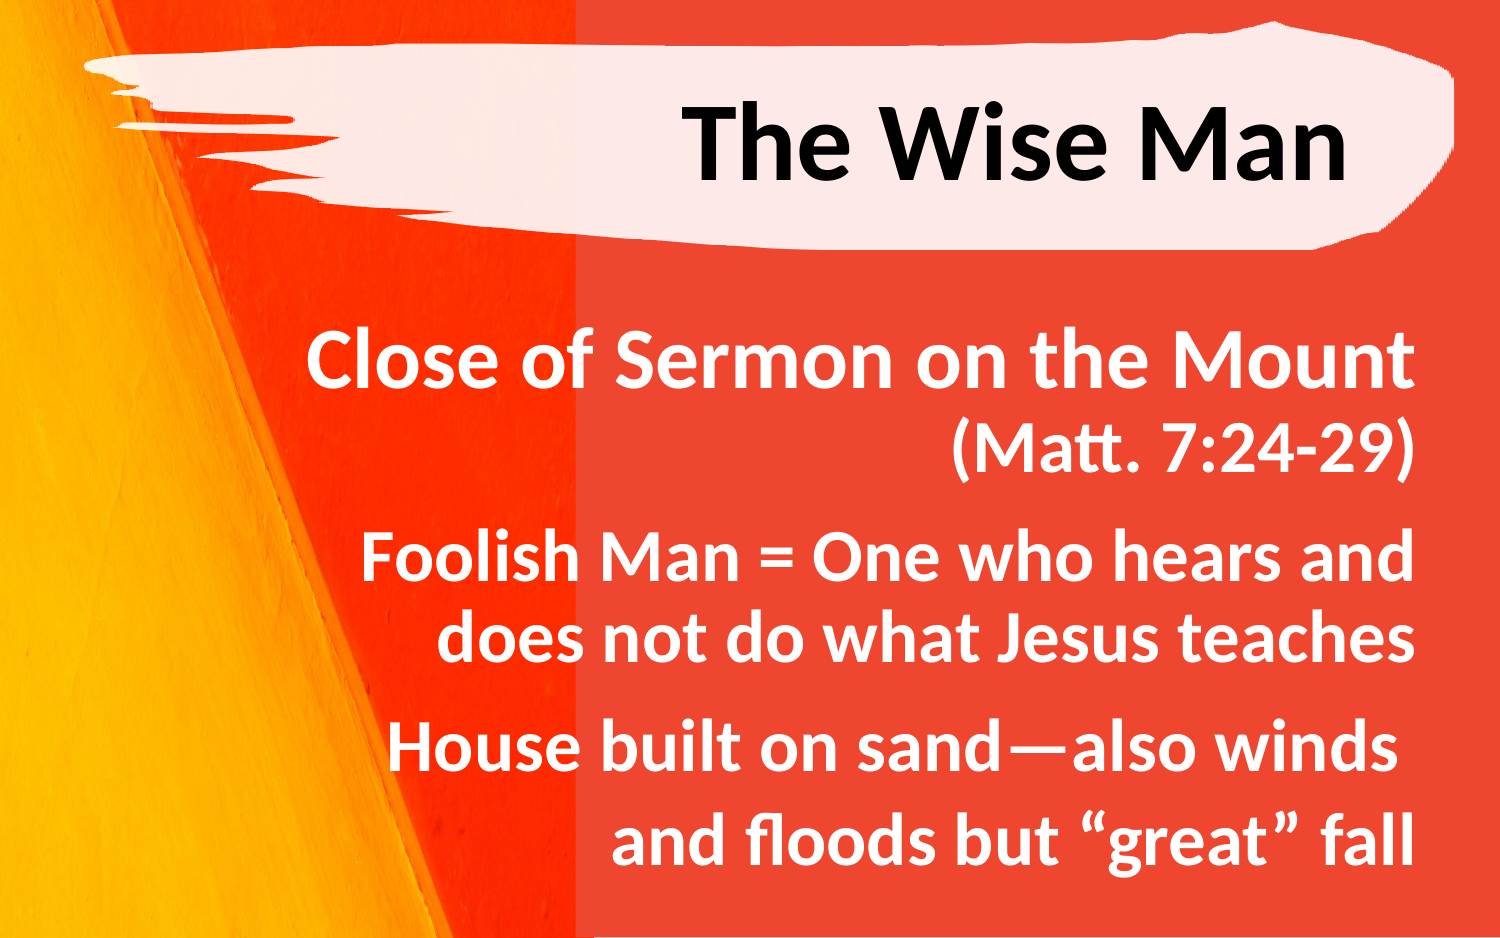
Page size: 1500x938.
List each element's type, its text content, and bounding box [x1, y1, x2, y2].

list Close of Sermon on the Mount (Matt. 7:24-29) Foolish Man = One who hears and does not do what Jesus teaches House built on sand—also winds and floods but “great” fall [252, 305, 1433, 916]
picture [0, 0, 1455, 938]
